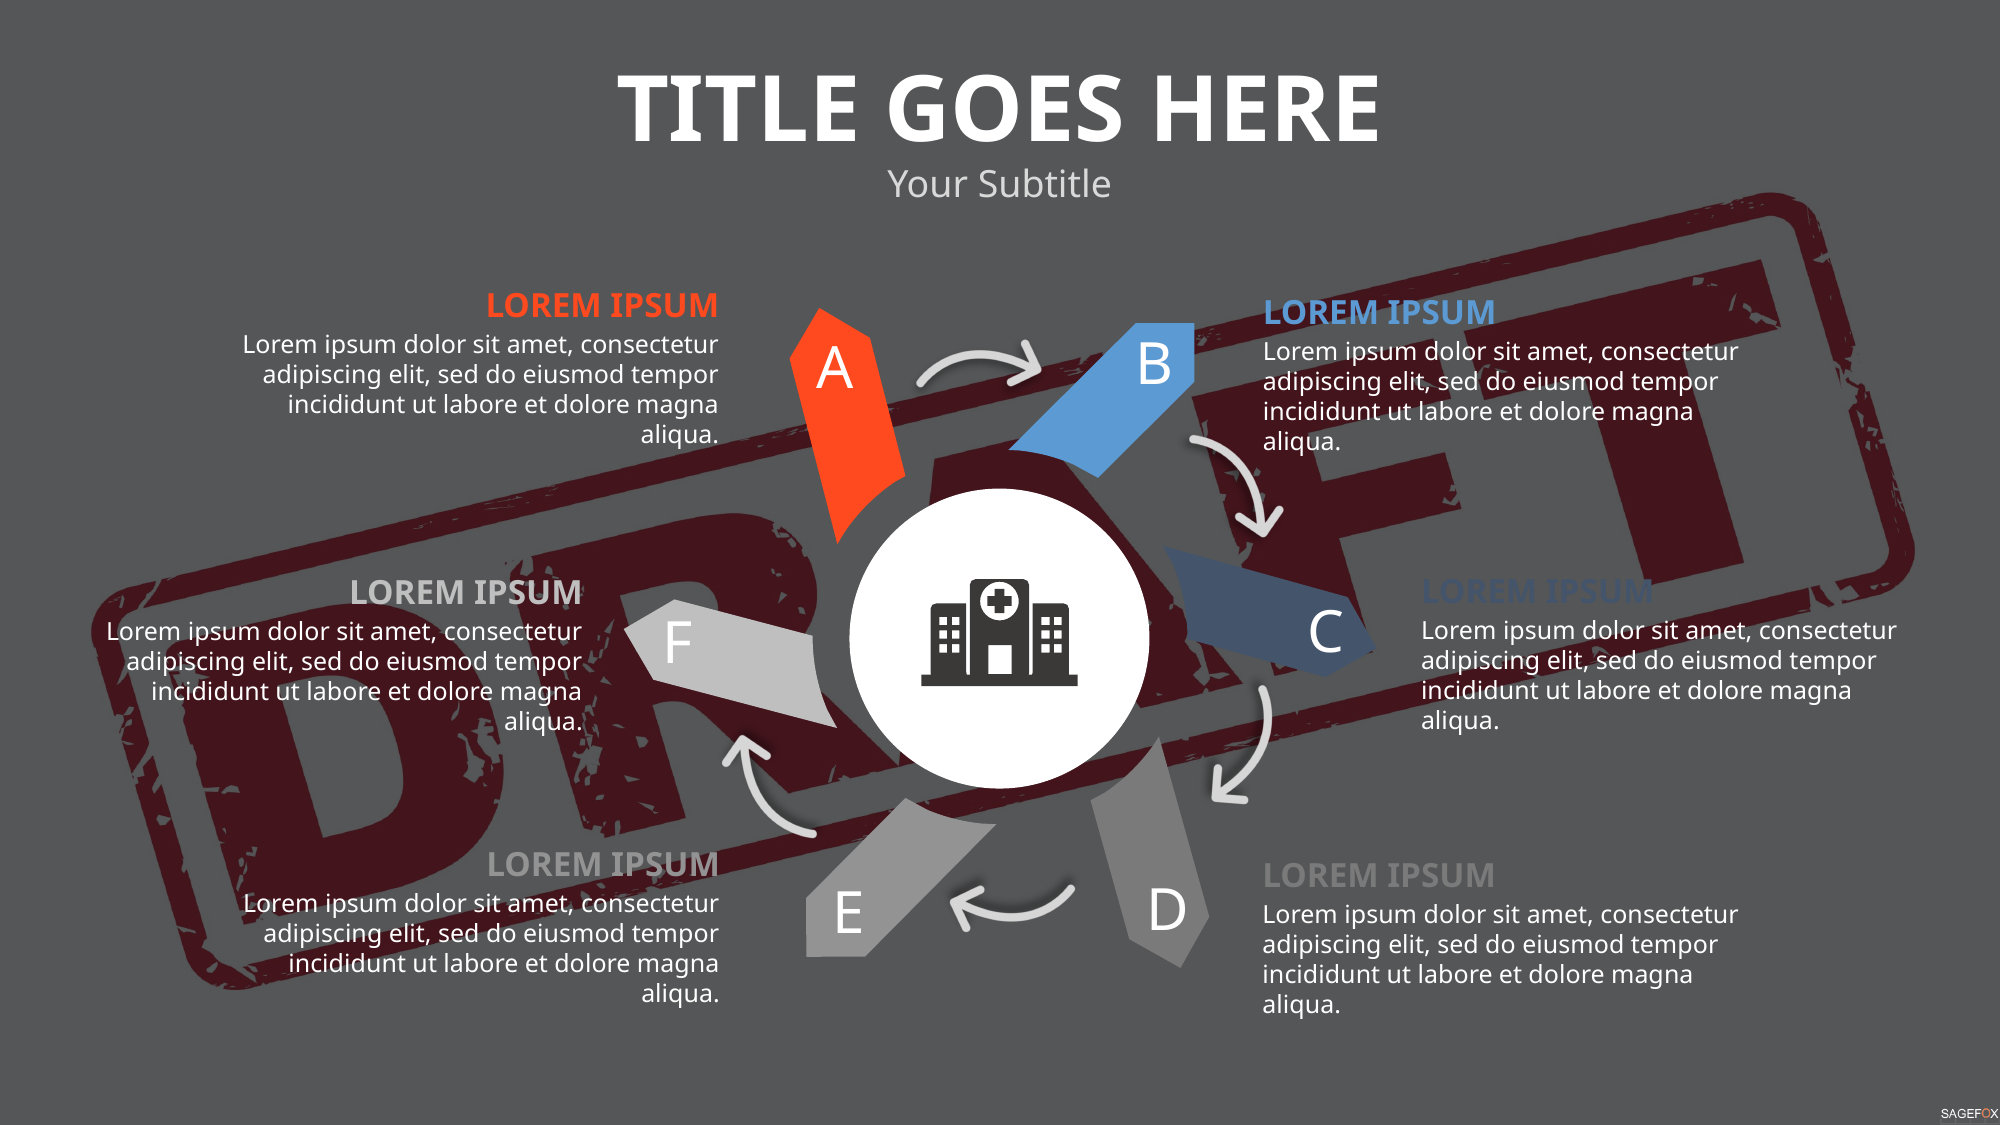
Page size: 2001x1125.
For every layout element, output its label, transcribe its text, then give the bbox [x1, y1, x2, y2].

text_box LOREM IPSUM Lorem ipsum dolor sit amet, consectetur adipiscing elit, sed do eiusmod tempor incididunt ut labore et dolore magna aliqua. [211, 837, 730, 1013]
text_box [814, 761, 928, 990]
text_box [619, 597, 852, 700]
picture [955, 847, 1061, 953]
text_box LOREM IPSUM Lorem ipsum dolor sit amet, consectetur adipiscing elit, sed do eiusmod tempor incididunt ut labore et dolore magna aliqua. [1252, 848, 1772, 1024]
text_box LOREM IPSUM Lorem ipsum dolor sit amet, consectetur adipiscing elit, sed do eiusmod tempor incididunt ut labore et dolore magna aliqua. [210, 278, 730, 454]
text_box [1005, 318, 1227, 443]
text_box [852, 487, 1147, 790]
picture [930, 318, 1005, 424]
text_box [1147, 575, 1381, 673]
picture [1940, 0, 2001, 1125]
picture [718, 732, 824, 838]
text_box LOREM IPSUM Lorem ipsum dolor sit amet, consectetur adipiscing elit, sed do eiusmod tempor incididunt ut labore et dolore magna aliqua. [1252, 285, 1772, 461]
text_box [921, 579, 1078, 687]
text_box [801, 304, 890, 538]
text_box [1108, 743, 1199, 973]
text_box LOREM IPSUM Lorem ipsum dolor sit amet, consectetur adipiscing elit, sed do eiusmod tempor incididunt ut labore et dolore magna aliqua. [1411, 564, 1930, 740]
text_box LOREM IPSUM Lorem ipsum dolor sit amet, consectetur adipiscing elit, sed do eiusmod tempor incididunt ut labore et dolore magna aliqua. [74, 565, 593, 741]
picture [1181, 434, 1287, 540]
picture [1188, 696, 1294, 802]
text_box TITLE GOES HERE Your Subtitle [548, 42, 1452, 212]
